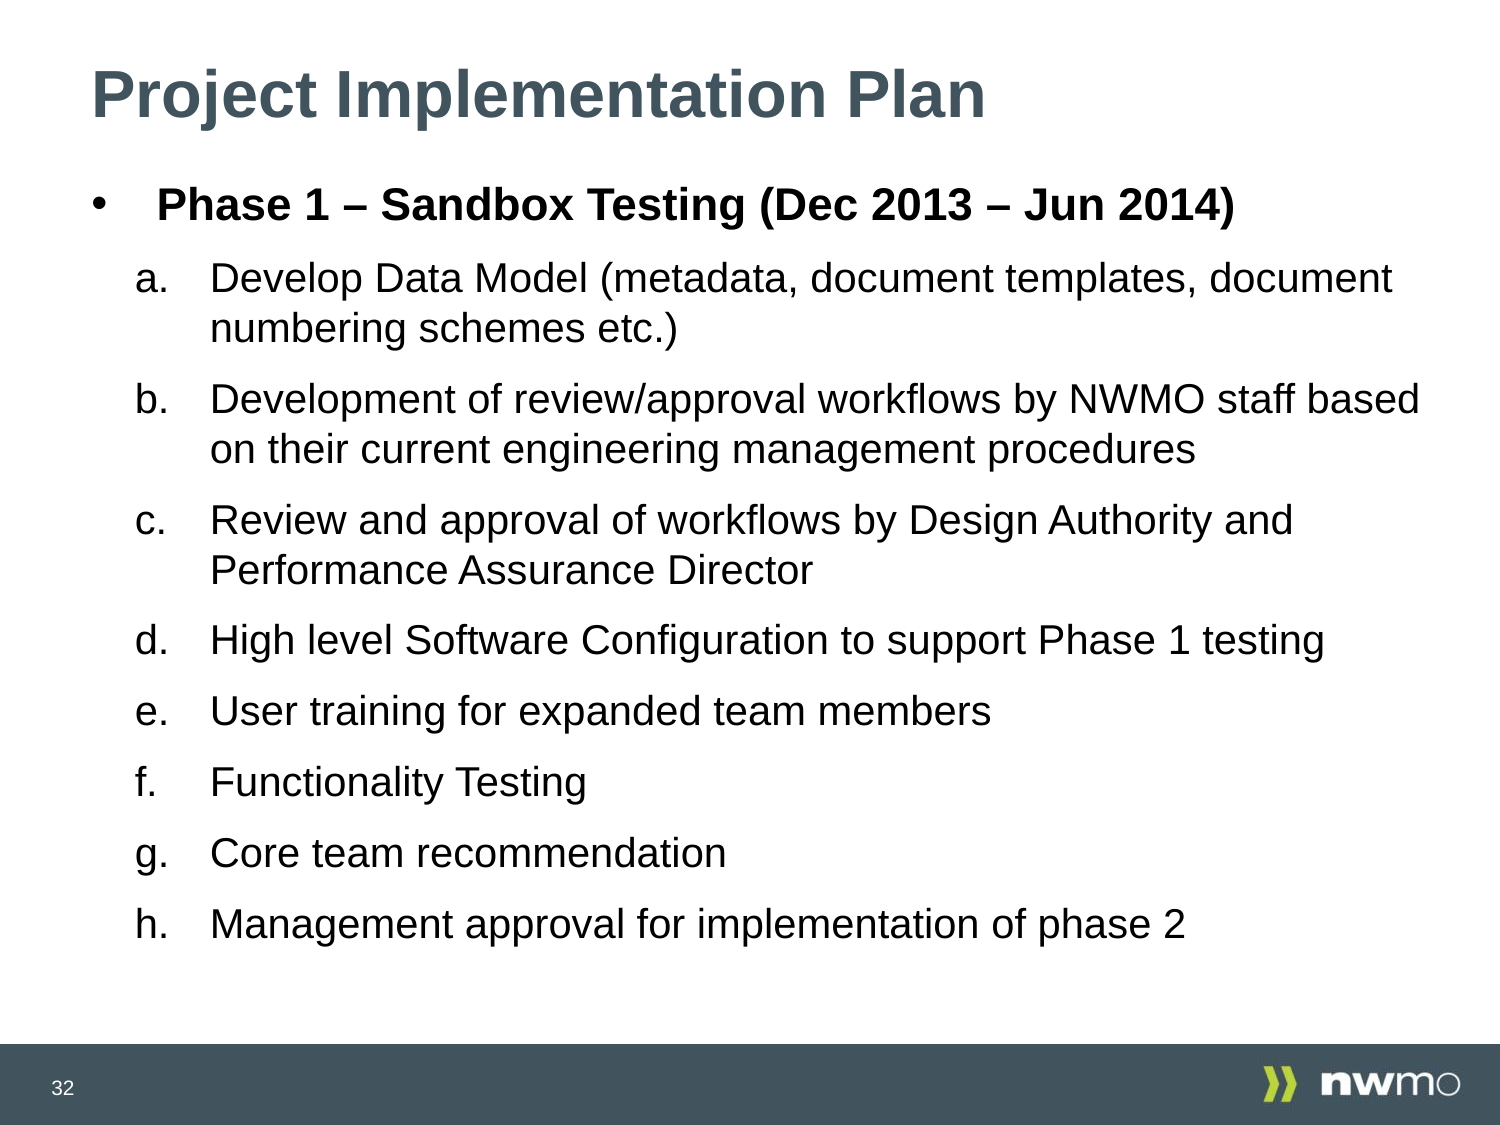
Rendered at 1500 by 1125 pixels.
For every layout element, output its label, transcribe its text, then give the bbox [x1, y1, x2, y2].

picture [0, 1044, 1500, 1125]
slide_number 32 [9, 1057, 117, 1117]
title Project Implementation Plan [76, 42, 1459, 149]
list Phase 1 – Sandbox Testing (Dec 2013 – Jun 2014) Develop Data Model (metadata, document templates, document numbering schemes etc.) Development of review/approval workflows by NWMO staff based on their current engineering management procedures Review and approval of workflows by Design Authority and Performance Assurance Director High level Software Configuration to support Phase 1 testing User training for expanded team members Functionality Testing Core team recommendation Management approval for implementation of phase 2 [76, 167, 1459, 1015]
